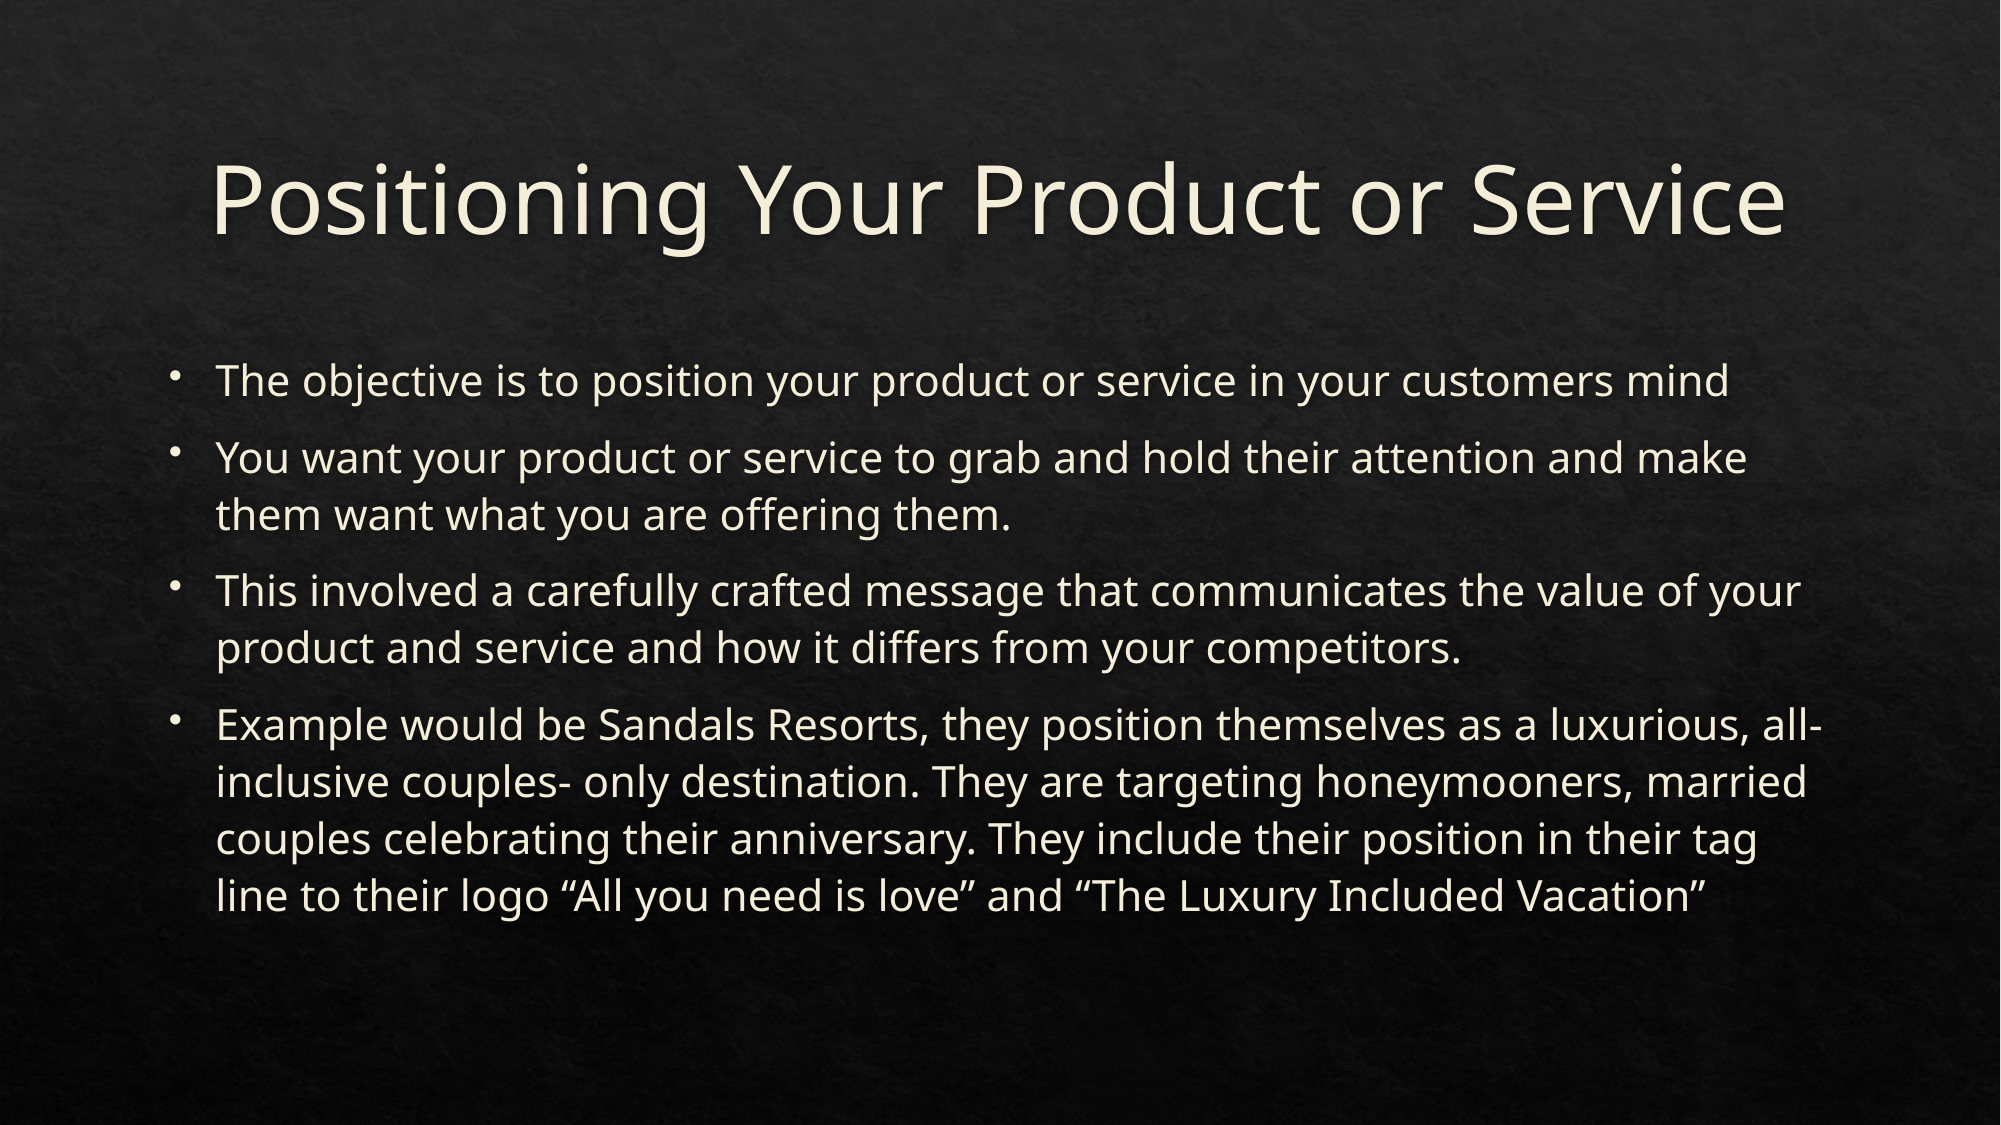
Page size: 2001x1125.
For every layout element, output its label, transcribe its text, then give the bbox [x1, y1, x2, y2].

list The objective is to position your product or service in your customers mind You want your product or service to grab and hold their attention and make them want what you are offering them. This involved a carefully crafted message that communicates the value of your product and service and how it differs from your competitors. Example would be Sandals Resorts, they position themselves as a luxurious, all- inclusive couples- only destination. They are targeting honeymooners, married couples celebrating their anniversary. They include their position in their tag line to their logo “All you need is love” and “The Luxury Included Vacation” [149, 340, 1849, 950]
title Positioning Your Product or Service [149, 99, 1849, 307]
